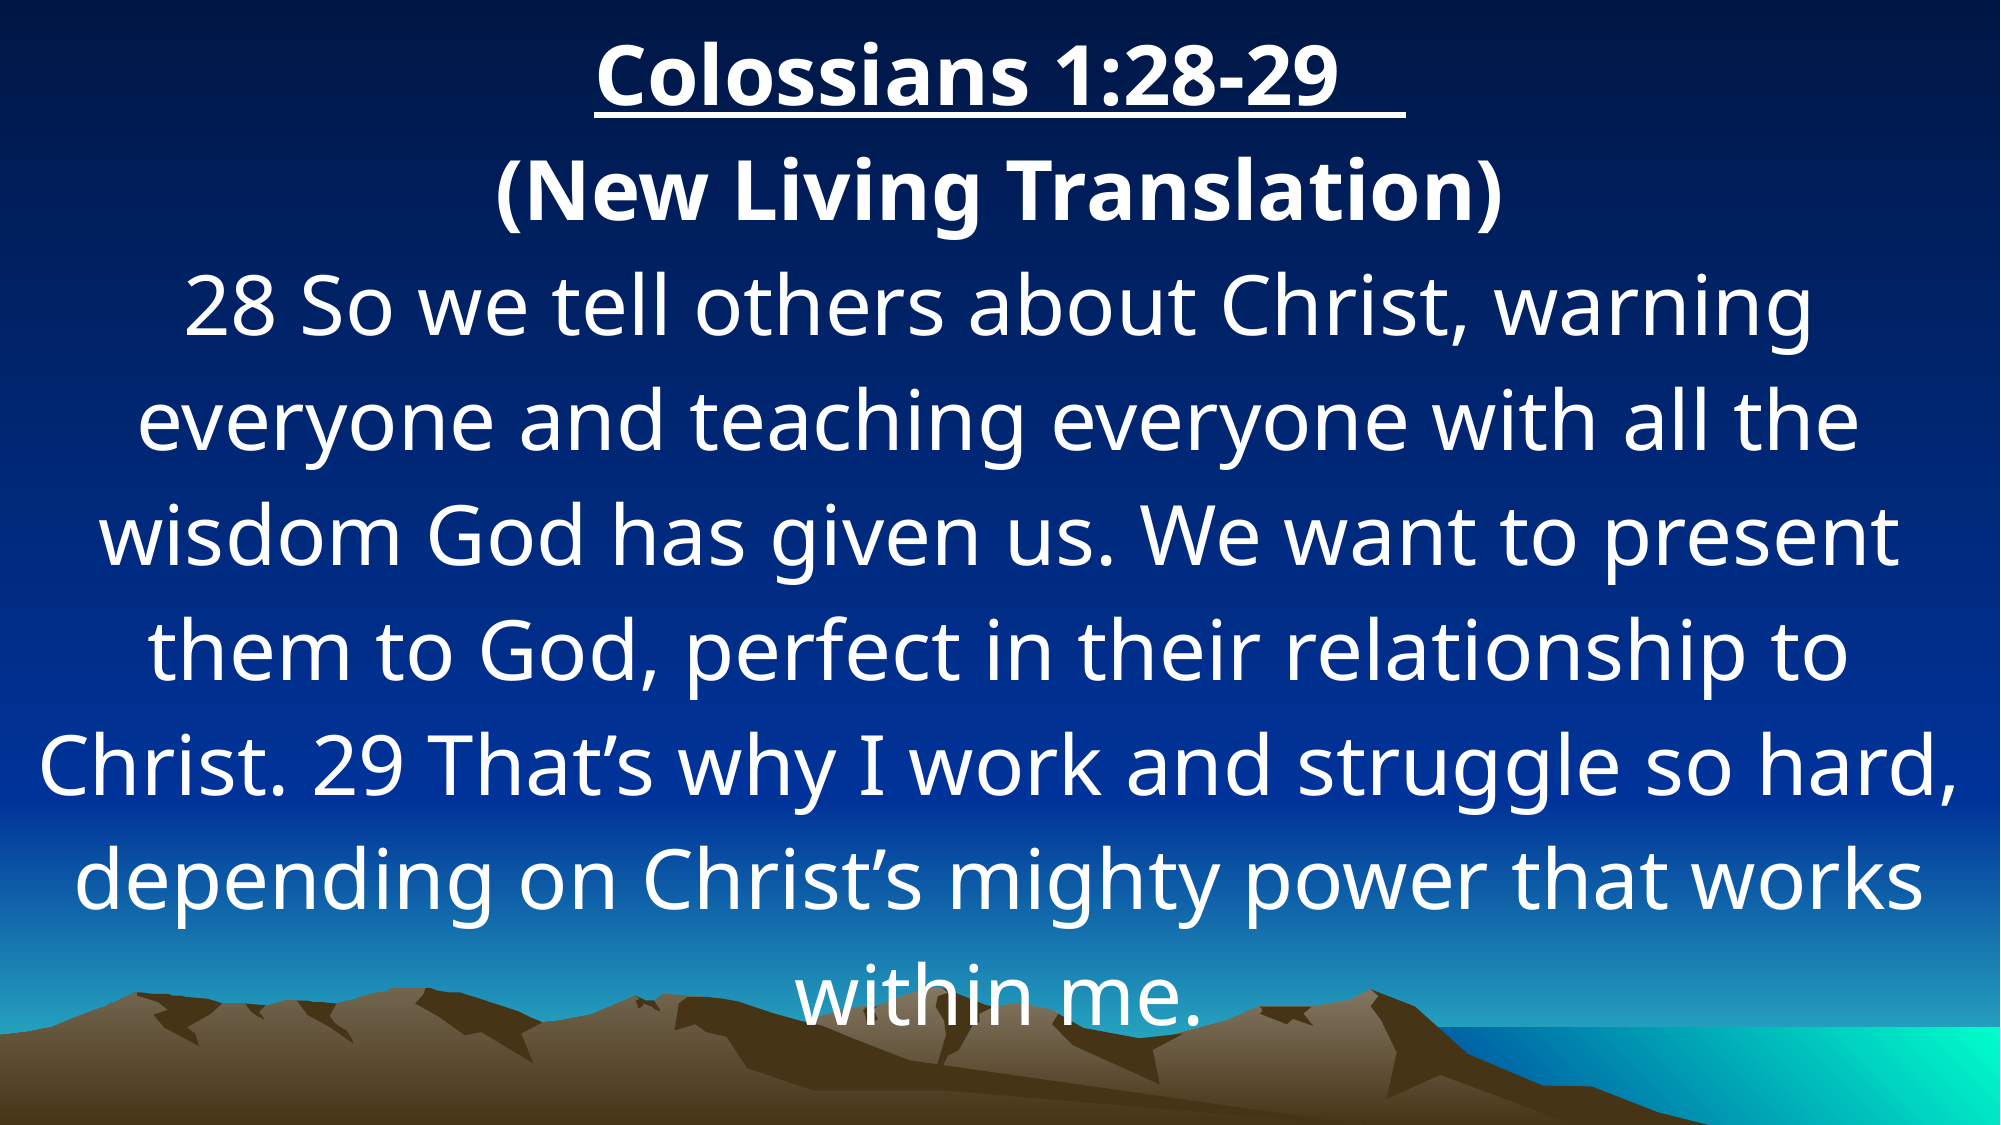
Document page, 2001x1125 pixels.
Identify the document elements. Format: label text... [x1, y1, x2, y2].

text_box Colossians 1:28-29 (New Living Translation) 28 So we tell others about Christ, warning everyone and teaching everyone with all the wisdom God has given us. We want to present them to God, perfect in their relationship to Christ. 29 That’s why I work and struggle so hard, depending on Christ’s mighty power that works within me. [0, 0, 2000, 825]
